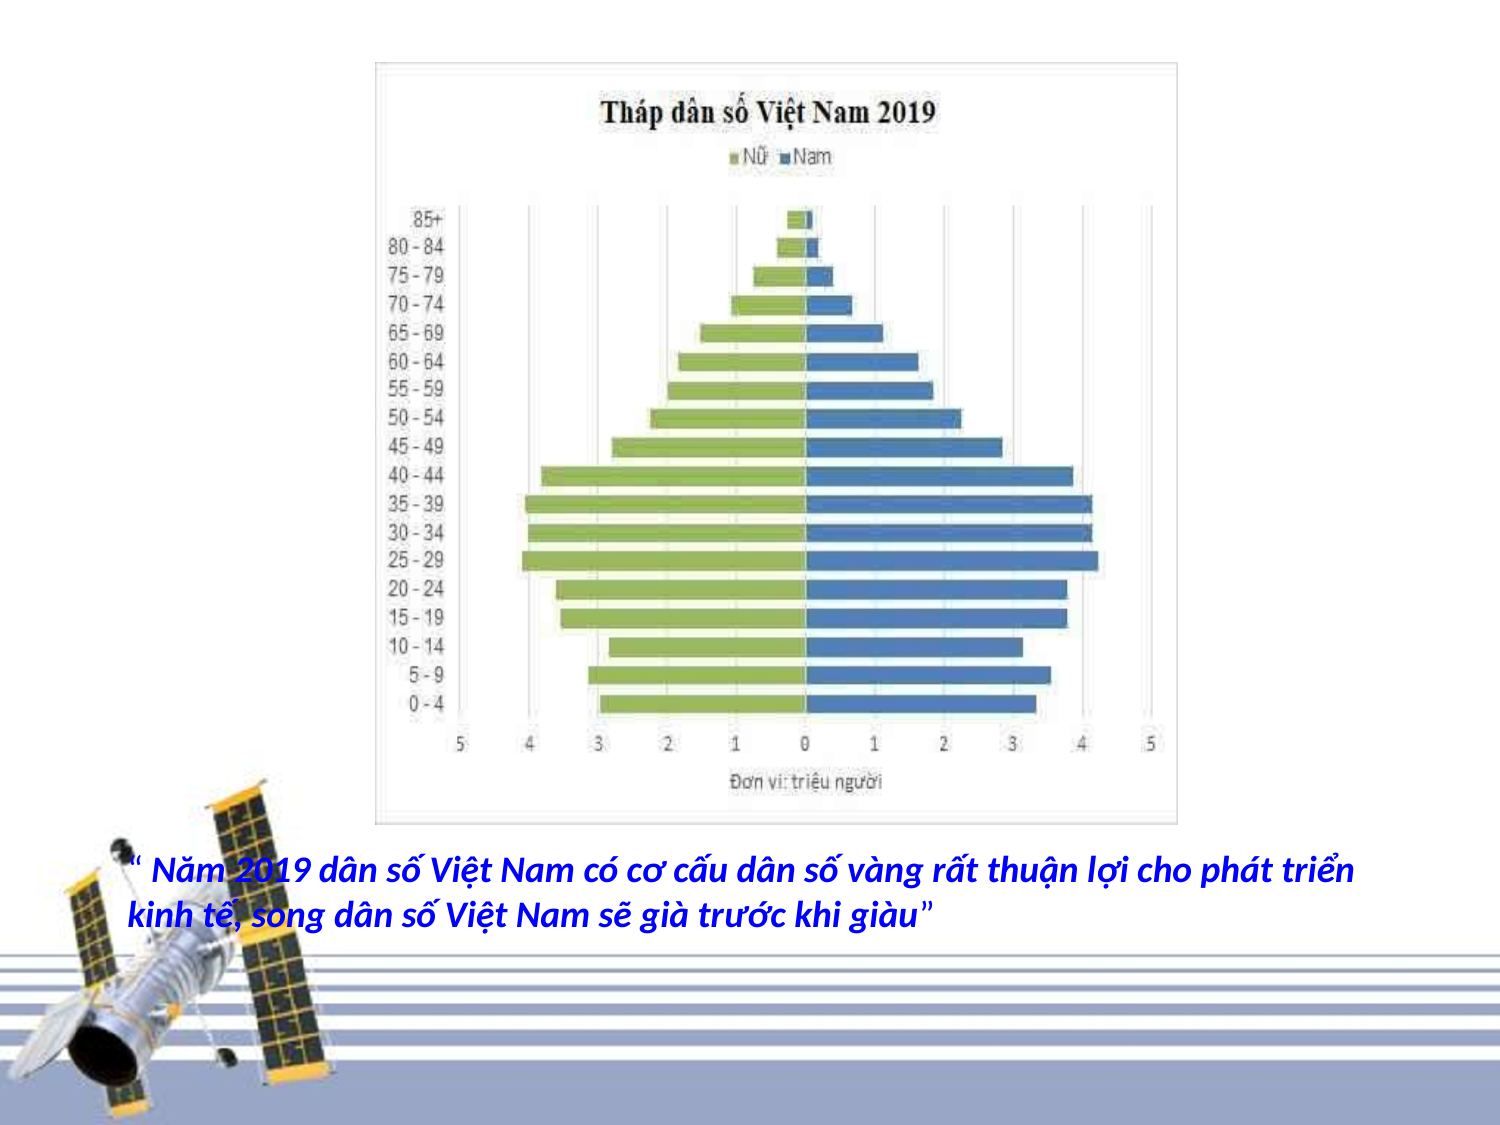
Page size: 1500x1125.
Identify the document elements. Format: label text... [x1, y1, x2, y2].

picture [0, 0, 1500, 1125]
text_box “ Năm 2019 dân số Việt Nam có cơ cấu dân số vàng rất thuận lợi cho phát triển kinh tế, song dân số Việt Nam sẽ già trước khi giàu” [112, 837, 1413, 943]
